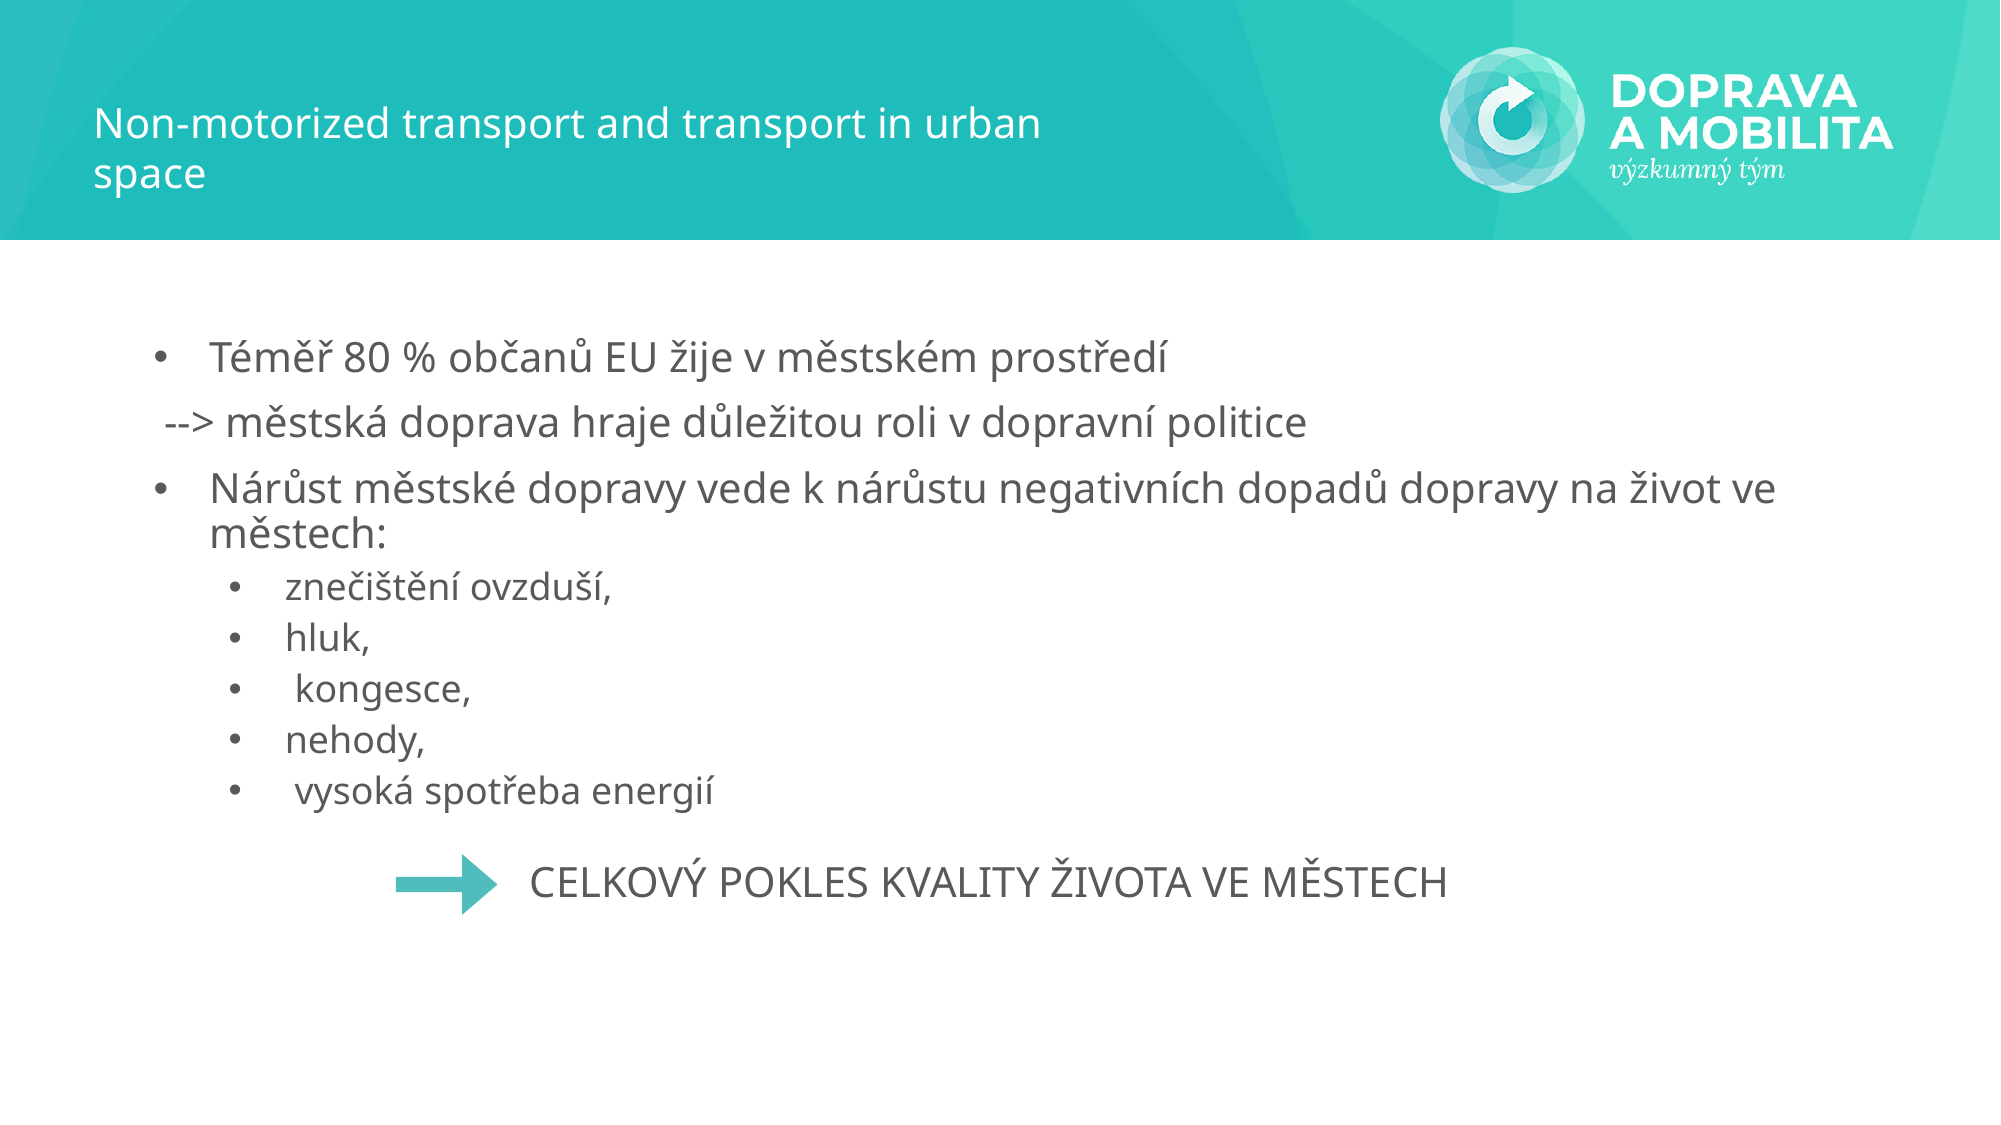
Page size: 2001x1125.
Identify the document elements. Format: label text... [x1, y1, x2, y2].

picture [0, 0, 2000, 240]
list Téměř 80 % občanů EU žije v městském prostředí --> městská doprava hraje důležitou roli v dopravní politice Nárůst městské dopravy vede k nárůstu negativních dopadů dopravy na život ve městech: znečištění ovzduší, hluk, kongesce, nehody, vysoká spotřeba energií [138, 328, 1867, 1058]
text_box [394, 851, 500, 918]
text_box CELKOVÝ POKLES KVALITY ŽIVOTA VE MĚSTECH [515, 854, 1497, 914]
